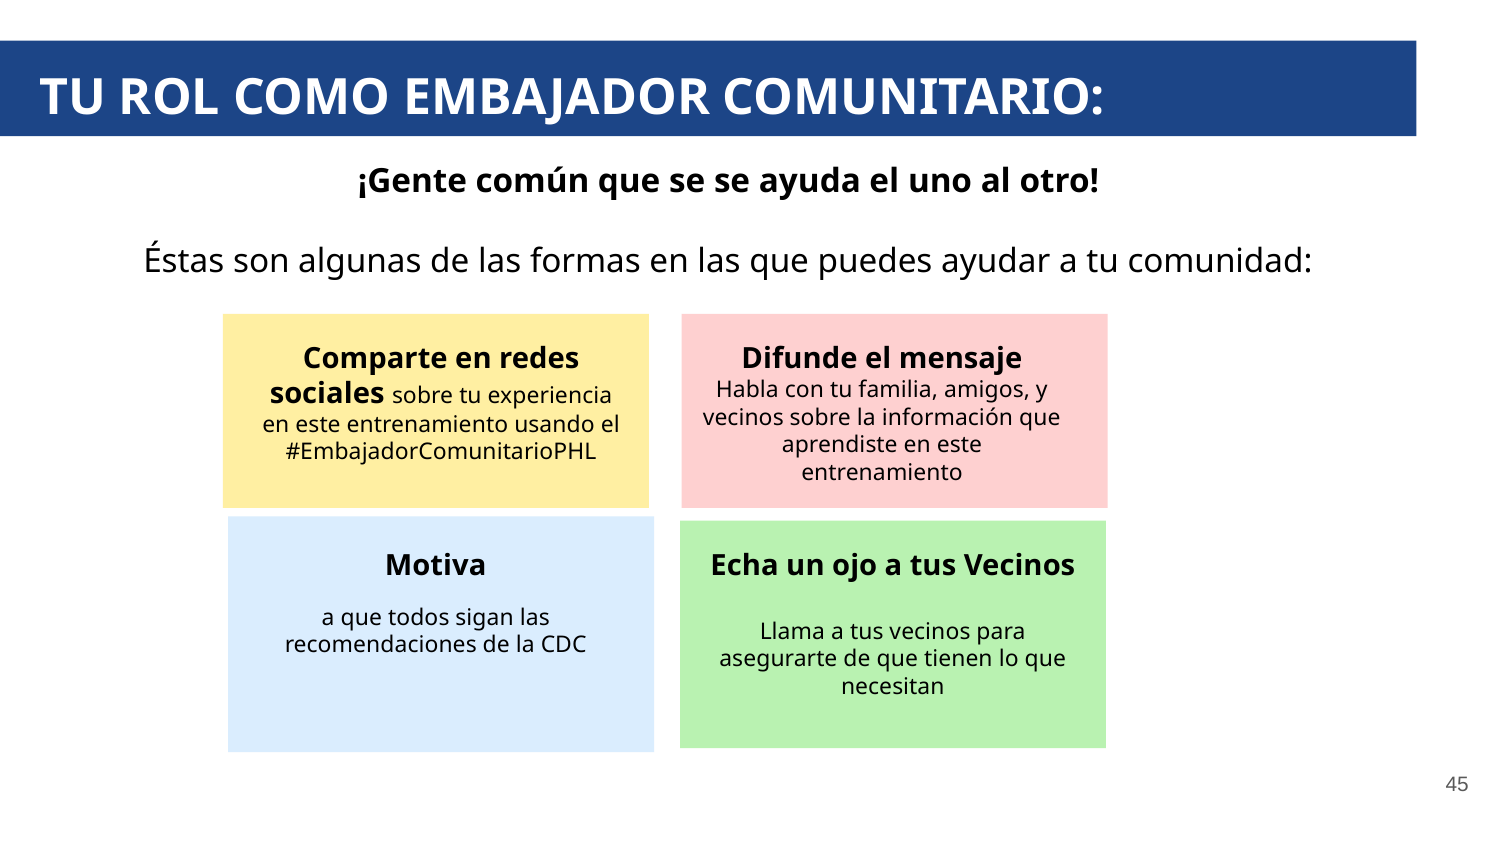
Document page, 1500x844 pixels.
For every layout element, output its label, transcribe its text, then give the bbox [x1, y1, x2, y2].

text_box [680, 520, 1106, 749]
slide_number ‹#› [1389, 764, 1480, 830]
text_box [0, 40, 1417, 137]
text_box [681, 313, 1108, 508]
text_box Motiva a que todos sigan las recomendaciones de la CDC [217, 540, 655, 685]
text_box [228, 516, 655, 540]
text_box Difunde el mensaje Habla con tu familia, amigos, y vecinos sobre la información que aprendiste en este entrenamiento [691, 334, 1073, 471]
text_box [228, 685, 655, 753]
text_box [222, 313, 649, 508]
text_box Comparte en redes sociales sobre tu experiencia en este entrenamiento usando el #EmbajadorComunitarioPHL [244, 334, 639, 479]
text_box ¡Gente común que se se ayuda el uno al otro! Éstas son algunas de las formas en las que puedes ayudar a tu comunidad: [41, 153, 1417, 213]
text_box TU ROL COMO EMBAJADOR COMUNITARIO: [24, 49, 1460, 108]
text_box Echa un ojo a tus Vecinos Llama a tus vecinos para asegurarte de que tienen lo que necesitan [690, 540, 1096, 626]
